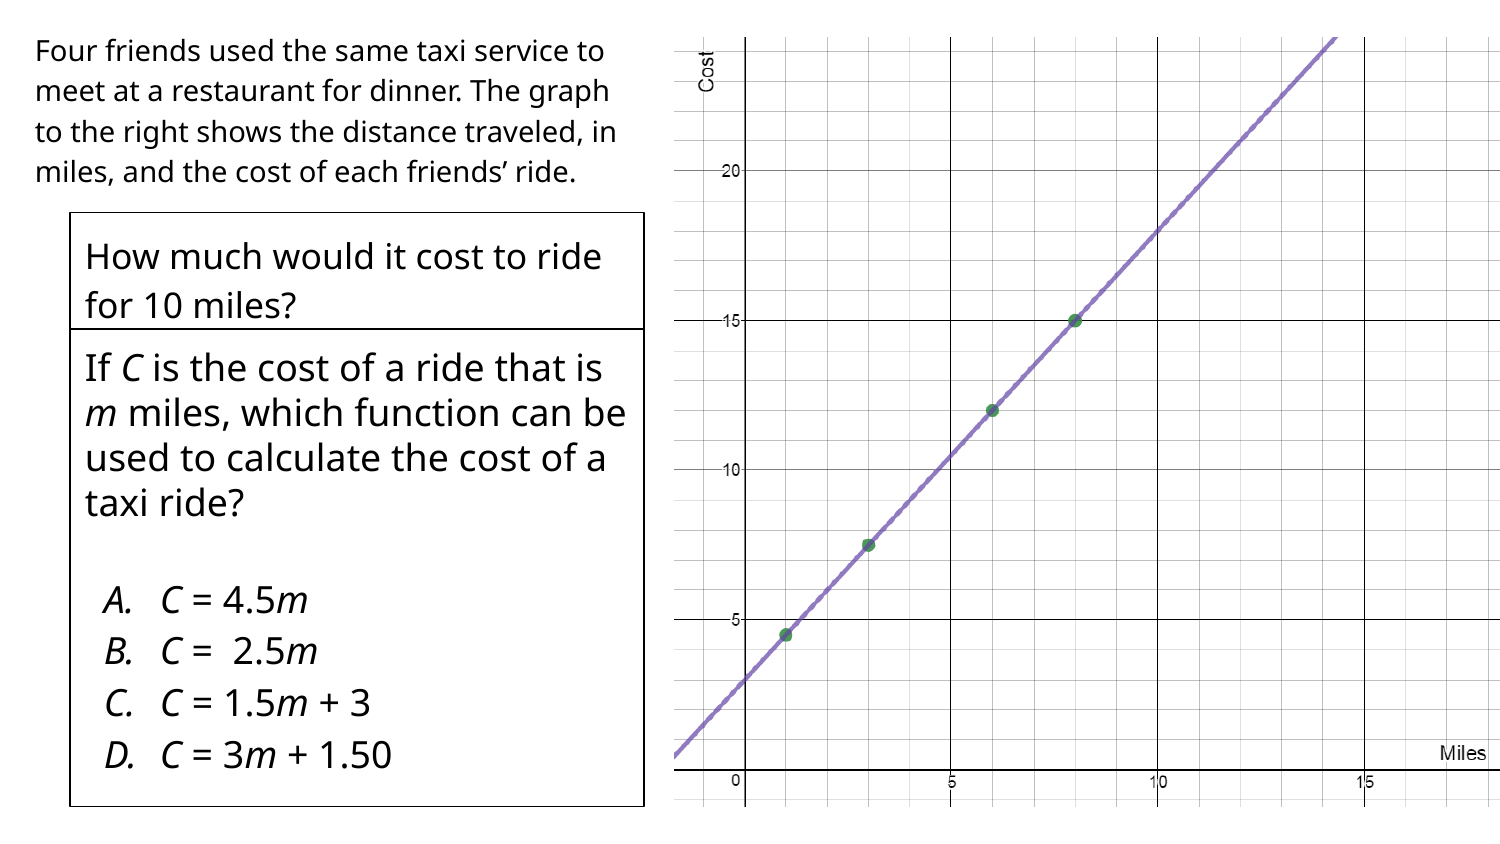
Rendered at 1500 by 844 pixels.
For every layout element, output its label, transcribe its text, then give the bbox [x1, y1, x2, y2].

text_box If C is the cost of a ride that is m miles, which function can be used to calculate the cost of a taxi ride? C = 4.5m C = 2.5m C = 1.5m + 3 C = 3m + 1.50 [70, 328, 644, 807]
text_box Four friends used the same taxi service to meet at a restaurant for dinner. The graph to the right shows the distance traveled, in miles, and the cost of each friends’ ride. [19, 12, 644, 199]
list How much would it cost to ride for 10 miles? [70, 212, 644, 328]
picture [674, 36, 1500, 807]
